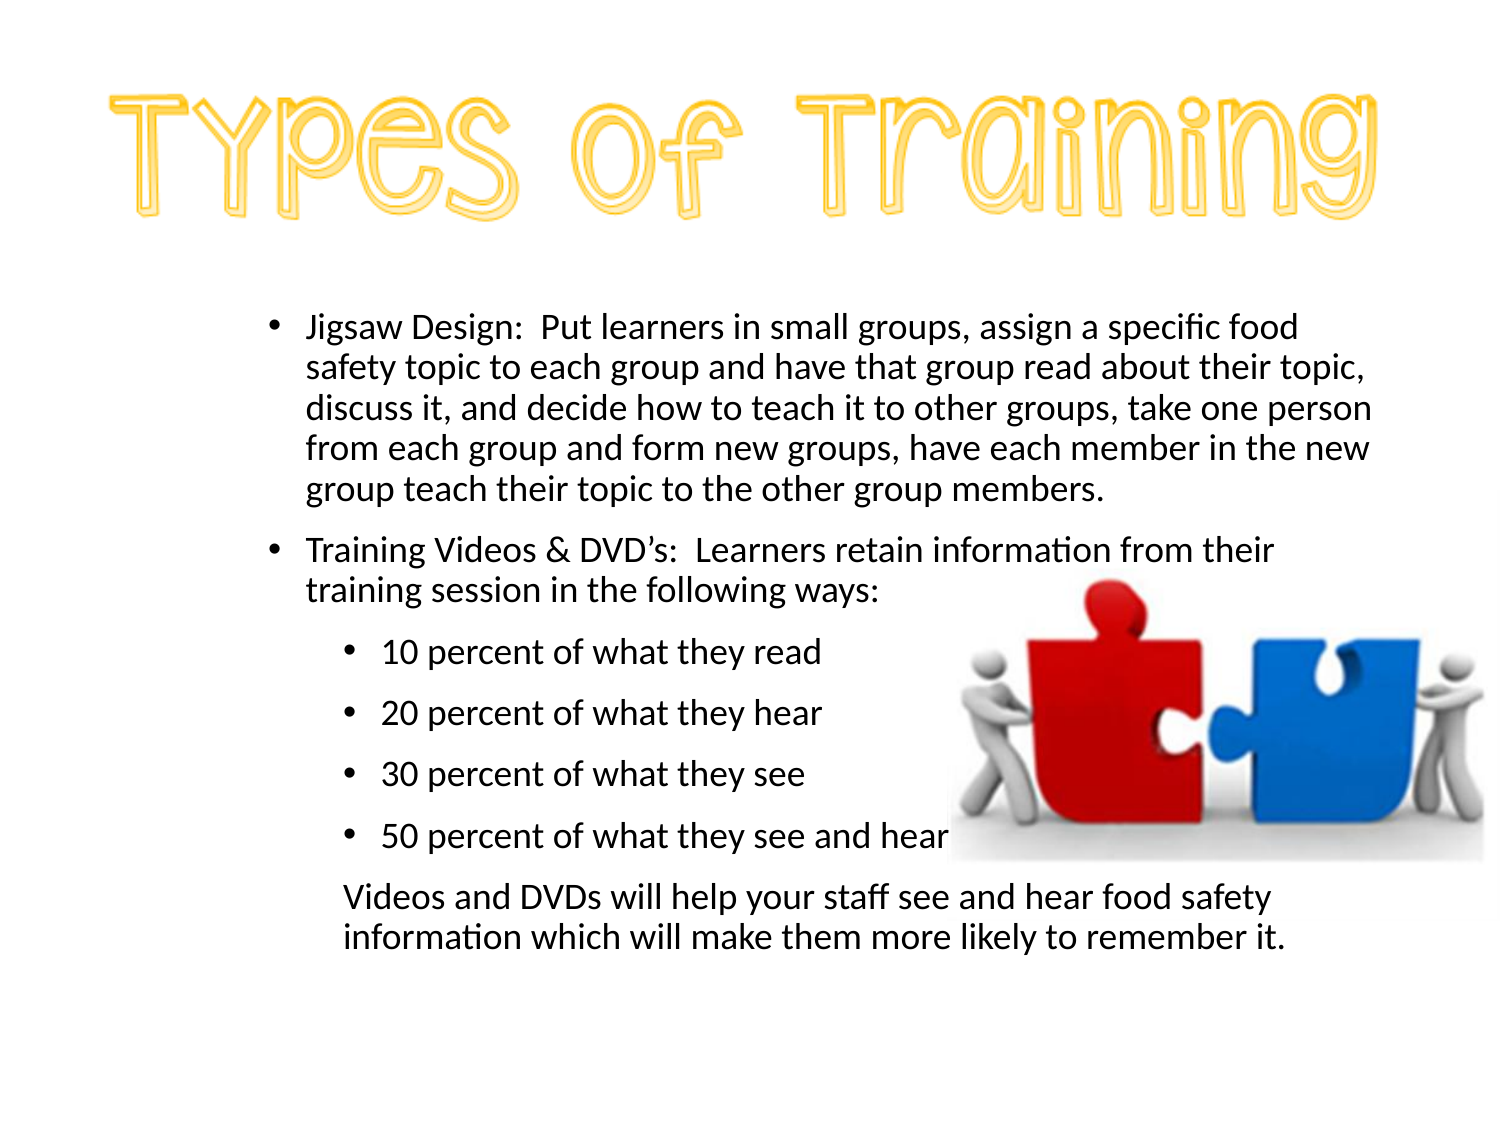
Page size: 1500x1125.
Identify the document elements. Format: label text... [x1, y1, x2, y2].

picture [946, 490, 1500, 921]
picture [96, 80, 1387, 231]
list Jigsaw Design: Put learners in small groups, assign a specific food safety topic to each group and have that group read about their topic, discuss it, and decide how to teach it to other groups, take one person from each group and form new groups, have each member in the new group teach their topic to the other group members. Training Videos & DVD’s: Learners retain information from their training session in the following ways: 10 percent of what they read 20 percent of what they hear 30 percent of what they see 50 percent of what they see and hear Videos and DVDs will help your staff see and hear food safety information which will make them more likely to remember it. [103, 299, 1397, 1014]
